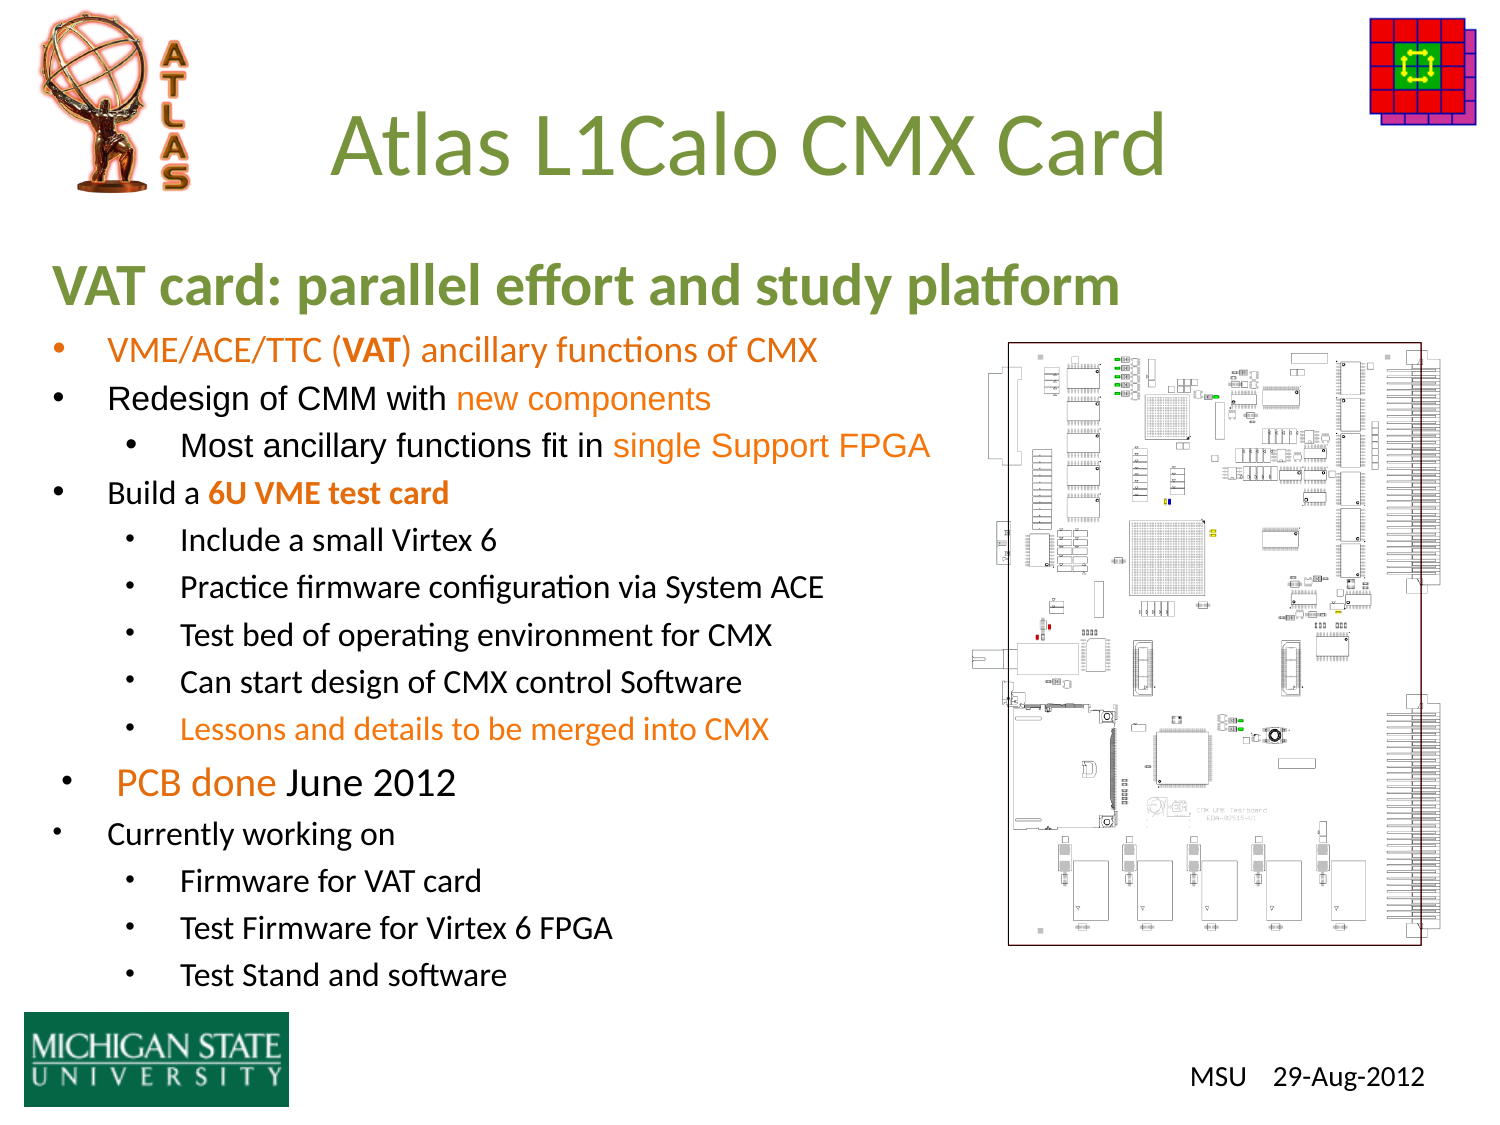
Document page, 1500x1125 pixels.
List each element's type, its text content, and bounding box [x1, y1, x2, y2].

picture [967, 337, 1451, 951]
title Atlas L1Calo CMX Card [75, 45, 1425, 233]
picture [24, 0, 199, 209]
text_box MSU 29-Aug-2012 [1175, 1049, 1450, 1100]
list VAT card: parallel effort and study platform VME/ACE/TTC (VAT) ancillary functions of CMX Redesign of CMM with new components Most ancillary functions fit in single Support FPGA Build a 6U VME test card Include a small Virtex 6 Practice firmware configuration via System ACE Test bed of operating environment for CMX Can start design of CMX control Software Lessons and details to be merged into CMX PCB done June 2012 Currently working on Firmware for VAT card Test Firmware for Virtex 6 FPGA Test Stand and software [37, 237, 1463, 1005]
picture [24, 1012, 290, 1107]
picture [1362, 12, 1484, 132]
